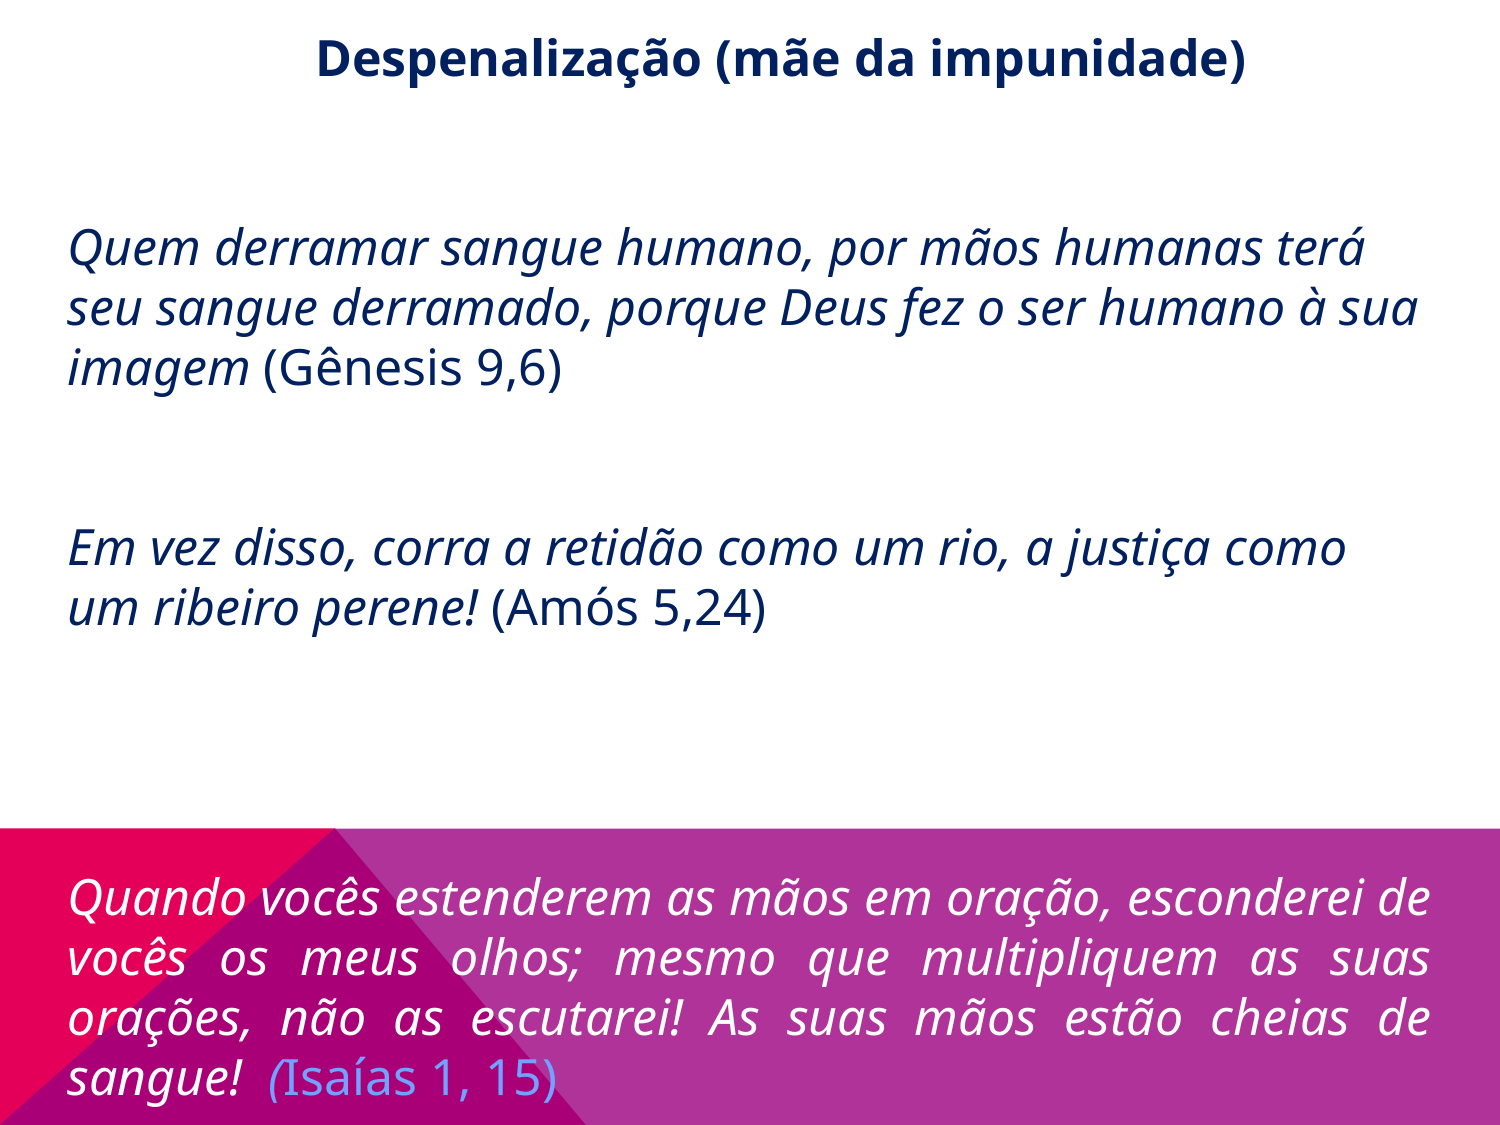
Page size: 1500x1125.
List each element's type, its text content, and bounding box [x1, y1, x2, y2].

text_box Despenalização (mãe da impunidade) [300, 19, 1262, 94]
text_box Quem derramar sangue humano, por mãos humanas terá seu sangue derramado, porque Deus fez o ser humano à sua imagem (Gênesis 9,6) Em vez disso, corra a retidão como um rio, a justiça como um ribeiro perene! (Amós 5,24) Quando vocês estenderem as mãos em oração, esconderei de vocês os meus olhos; mesmo que multipliquem as suas orações, não as escutarei! As suas mãos estão cheias de sangue! (Isaías 1, 15) [53, 208, 1447, 1113]
